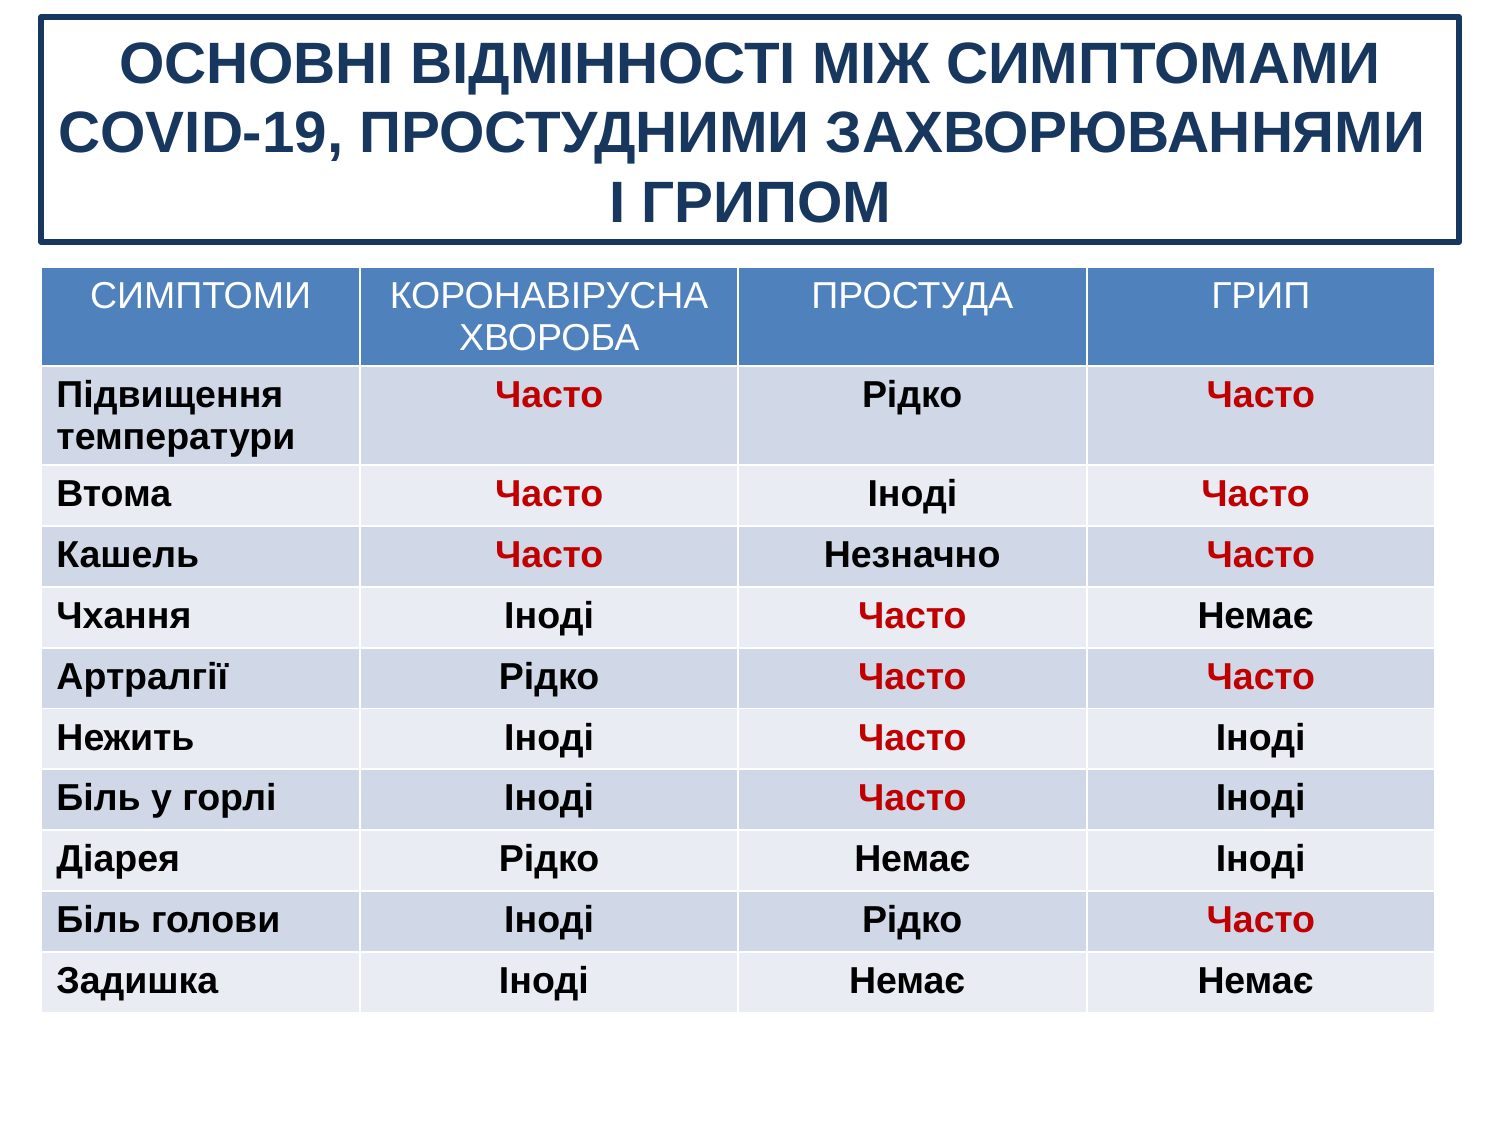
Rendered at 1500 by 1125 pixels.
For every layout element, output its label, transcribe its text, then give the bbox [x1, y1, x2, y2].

table_cell Немає [1088, 588, 1434, 647]
table_cell Біль голови [42, 892, 359, 951]
table_cell Іноді [1088, 831, 1434, 890]
table_cell Кашель [42, 527, 359, 586]
table_cell Втома [42, 466, 359, 525]
table_cell Іноді [739, 466, 1086, 525]
table_cell Діарея [42, 831, 359, 890]
table_cell Немає [1088, 953, 1434, 1012]
table_cell Іноді [1088, 709, 1434, 768]
table_cell Нежить [42, 709, 359, 768]
table_cell Іноді [361, 892, 737, 951]
table_cell Часто [739, 709, 1086, 768]
table_cell Іноді [361, 953, 737, 1012]
table_cell Іноді [361, 588, 737, 647]
table_cell Незначно [739, 527, 1086, 586]
table_cell Часто [1088, 466, 1434, 525]
table_cell Часто [739, 770, 1086, 829]
table_cell Рідко [361, 831, 737, 890]
table_header СИМПТОМИ [42, 268, 359, 365]
table_cell Часто [361, 466, 737, 525]
table_cell Чхання [42, 588, 359, 647]
table_cell Іноді [361, 709, 737, 768]
table_cell Часто [1088, 527, 1434, 586]
table_cell Часто [1088, 649, 1434, 708]
table_cell Часто [1088, 367, 1434, 464]
table_cell Часто [361, 527, 737, 586]
table_cell Рідко [739, 892, 1086, 951]
table_cell Артралгії [42, 649, 359, 708]
table_cell Часто [739, 588, 1086, 647]
table_header КОРОНАВІРУСНА ХВОРОБА [361, 268, 737, 365]
table_cell Часто [1088, 892, 1434, 951]
table_cell Іноді [1088, 770, 1434, 829]
table_cell Немає [739, 953, 1086, 1012]
table_cell Задишка [42, 953, 359, 1012]
table_header ПРОСТУДА [739, 268, 1086, 365]
table_cell Рідко [361, 649, 737, 708]
table_cell Підвищення температури [42, 367, 359, 464]
table_cell Іноді [361, 770, 737, 829]
text_box ОСНОВНІ ВІДМІННОСТІ МІЖ СИМПТОМАМИ COVID-19, ПРОСТУДНИМИ ЗАХВОРЮВАННЯМИ І ГРИПОМ [41, 17, 1459, 242]
table_header ГРИП [1088, 268, 1434, 365]
table_cell Немає [739, 831, 1086, 890]
table_cell Часто [361, 367, 737, 464]
table_cell Часто [739, 649, 1086, 708]
table_cell Рідко [739, 367, 1086, 464]
table_cell Біль у горлі [42, 770, 359, 829]
